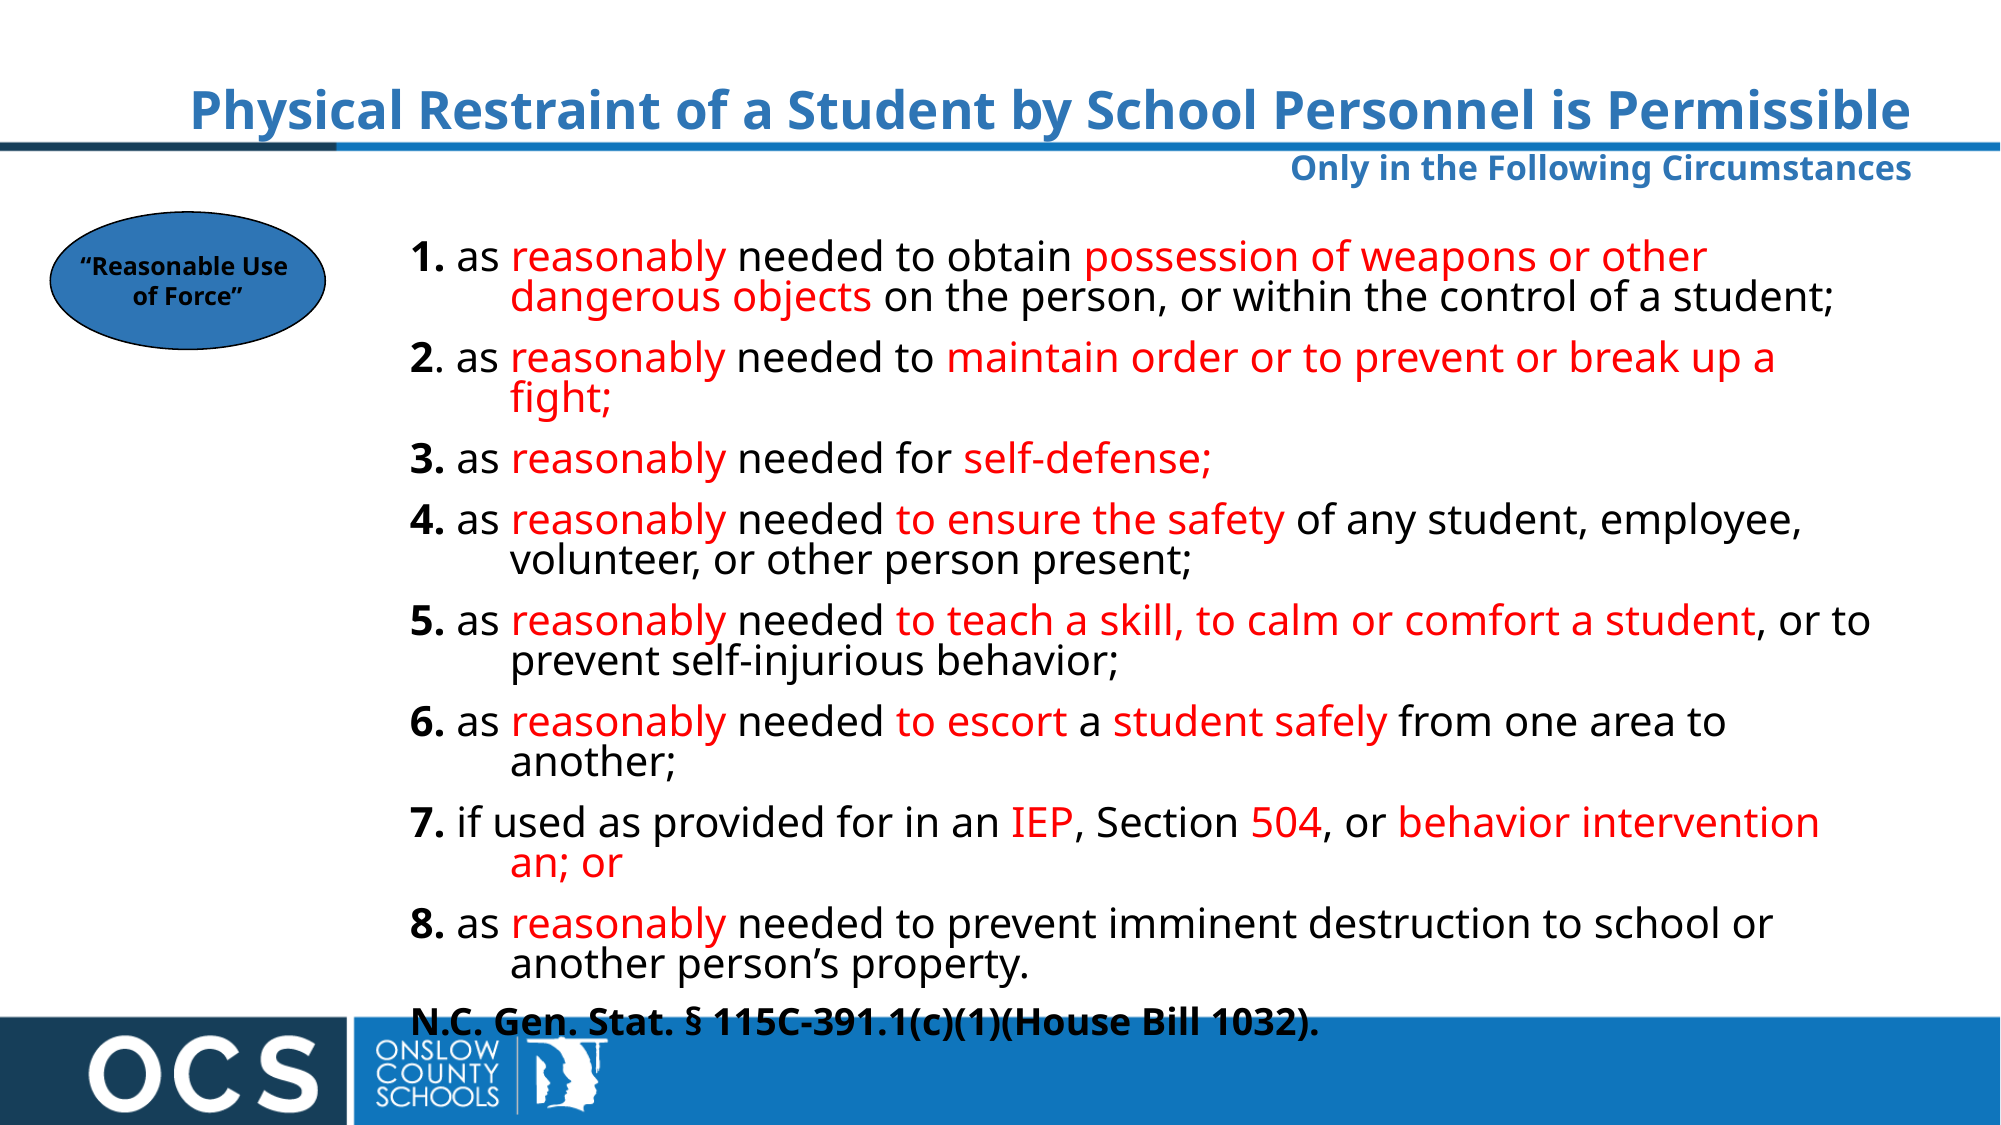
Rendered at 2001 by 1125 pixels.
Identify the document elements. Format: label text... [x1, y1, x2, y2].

picture [0, 0, 2001, 1125]
text_box “Reasonable Use of Force” [50, 211, 326, 350]
title Physical Restraint of a Student by School Personnel is Permissible Only in the Following Circumstances [63, 62, 1928, 212]
list 1. as reasonably needed to obtain possession of weapons or other dangerous objects on the person, or within the control of a student; 2. as reasonably needed to maintain order or to prevent or break up a fight; 3. as reasonably needed for self-defense; 4. as reasonably needed to ensure the safety of any student, employee, volunteer, or other person present; 5. as reasonably needed to teach a skill, to calm or comfort a student, or to prevent self-injurious behavior; 6. as reasonably needed to escort a student safely from one area to another; 7. if used as provided for in an IEP, Section 504, or behavior intervention an; or 8. as reasonably needed to prevent imminent destruction to school or another person’s property. N.C. Gen. Stat. § 115C-391.1(c)(1)(House Bill 1032). [394, 232, 1892, 1075]
